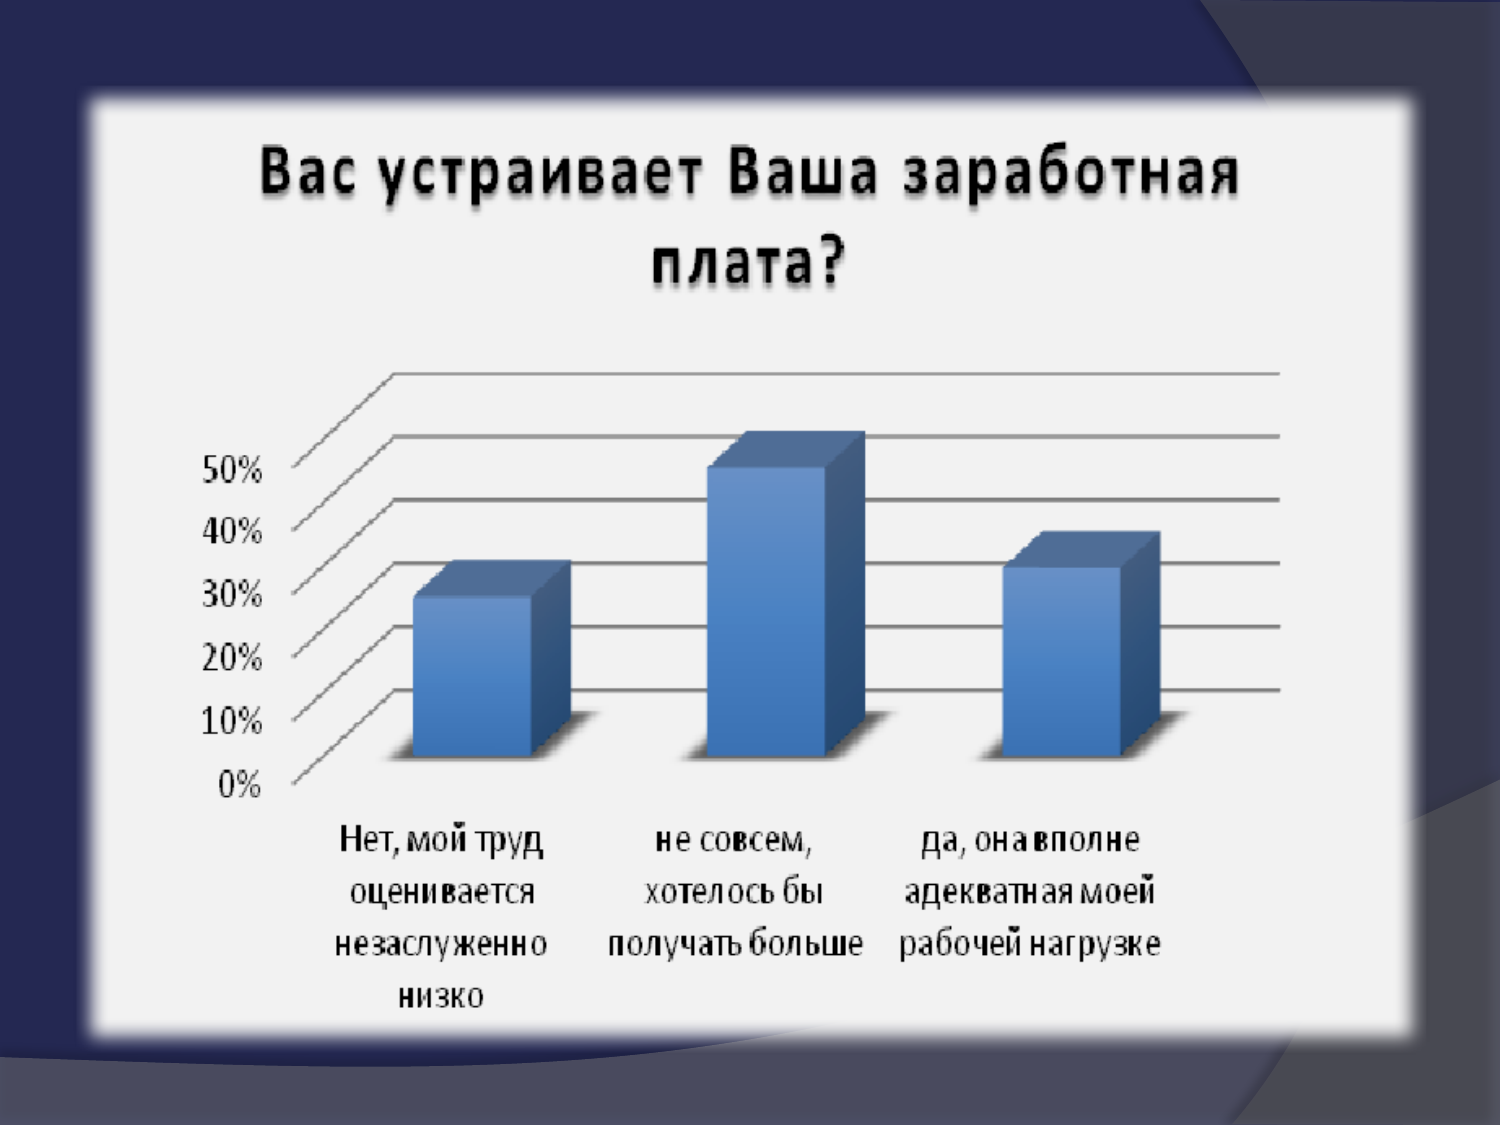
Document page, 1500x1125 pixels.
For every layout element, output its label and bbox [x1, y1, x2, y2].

picture [70, 81, 1430, 1055]
